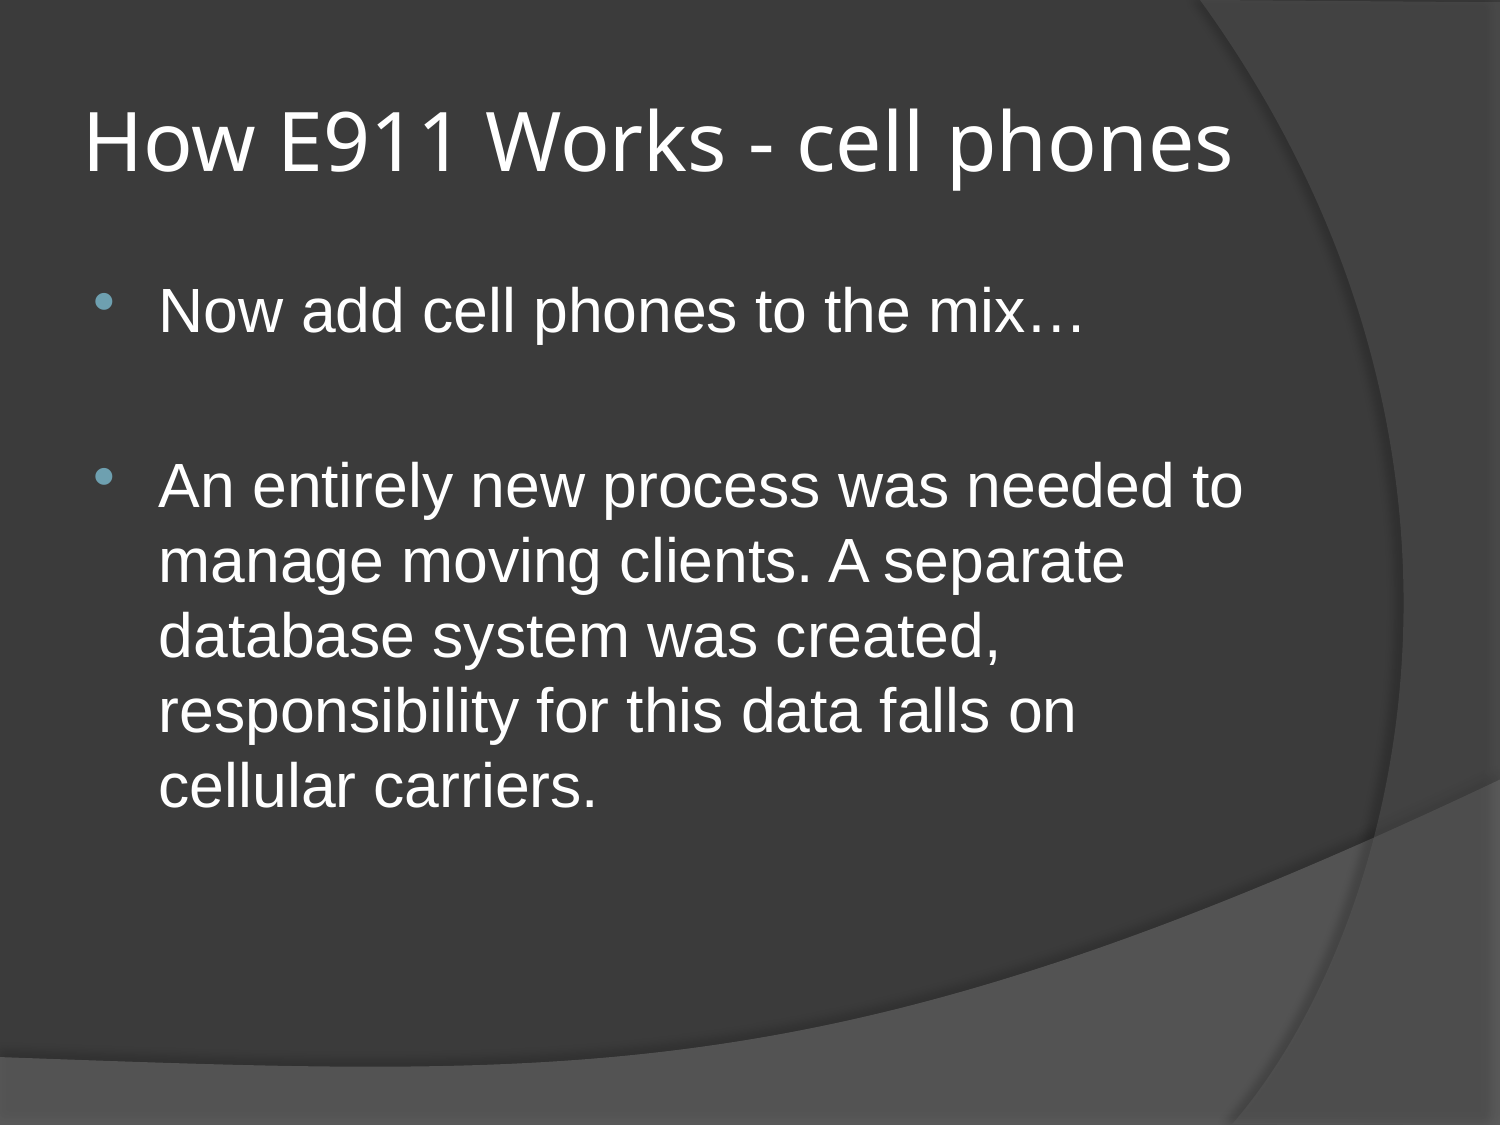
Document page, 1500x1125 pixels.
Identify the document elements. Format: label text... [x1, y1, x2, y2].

list Now add cell phones to the mix… An entirely new process was needed to manage moving clients. A separate database system was created, responsibility for this data falls on cellular carriers. [75, 262, 1300, 1005]
title How E911 Works - cell phones [75, 45, 1413, 233]
